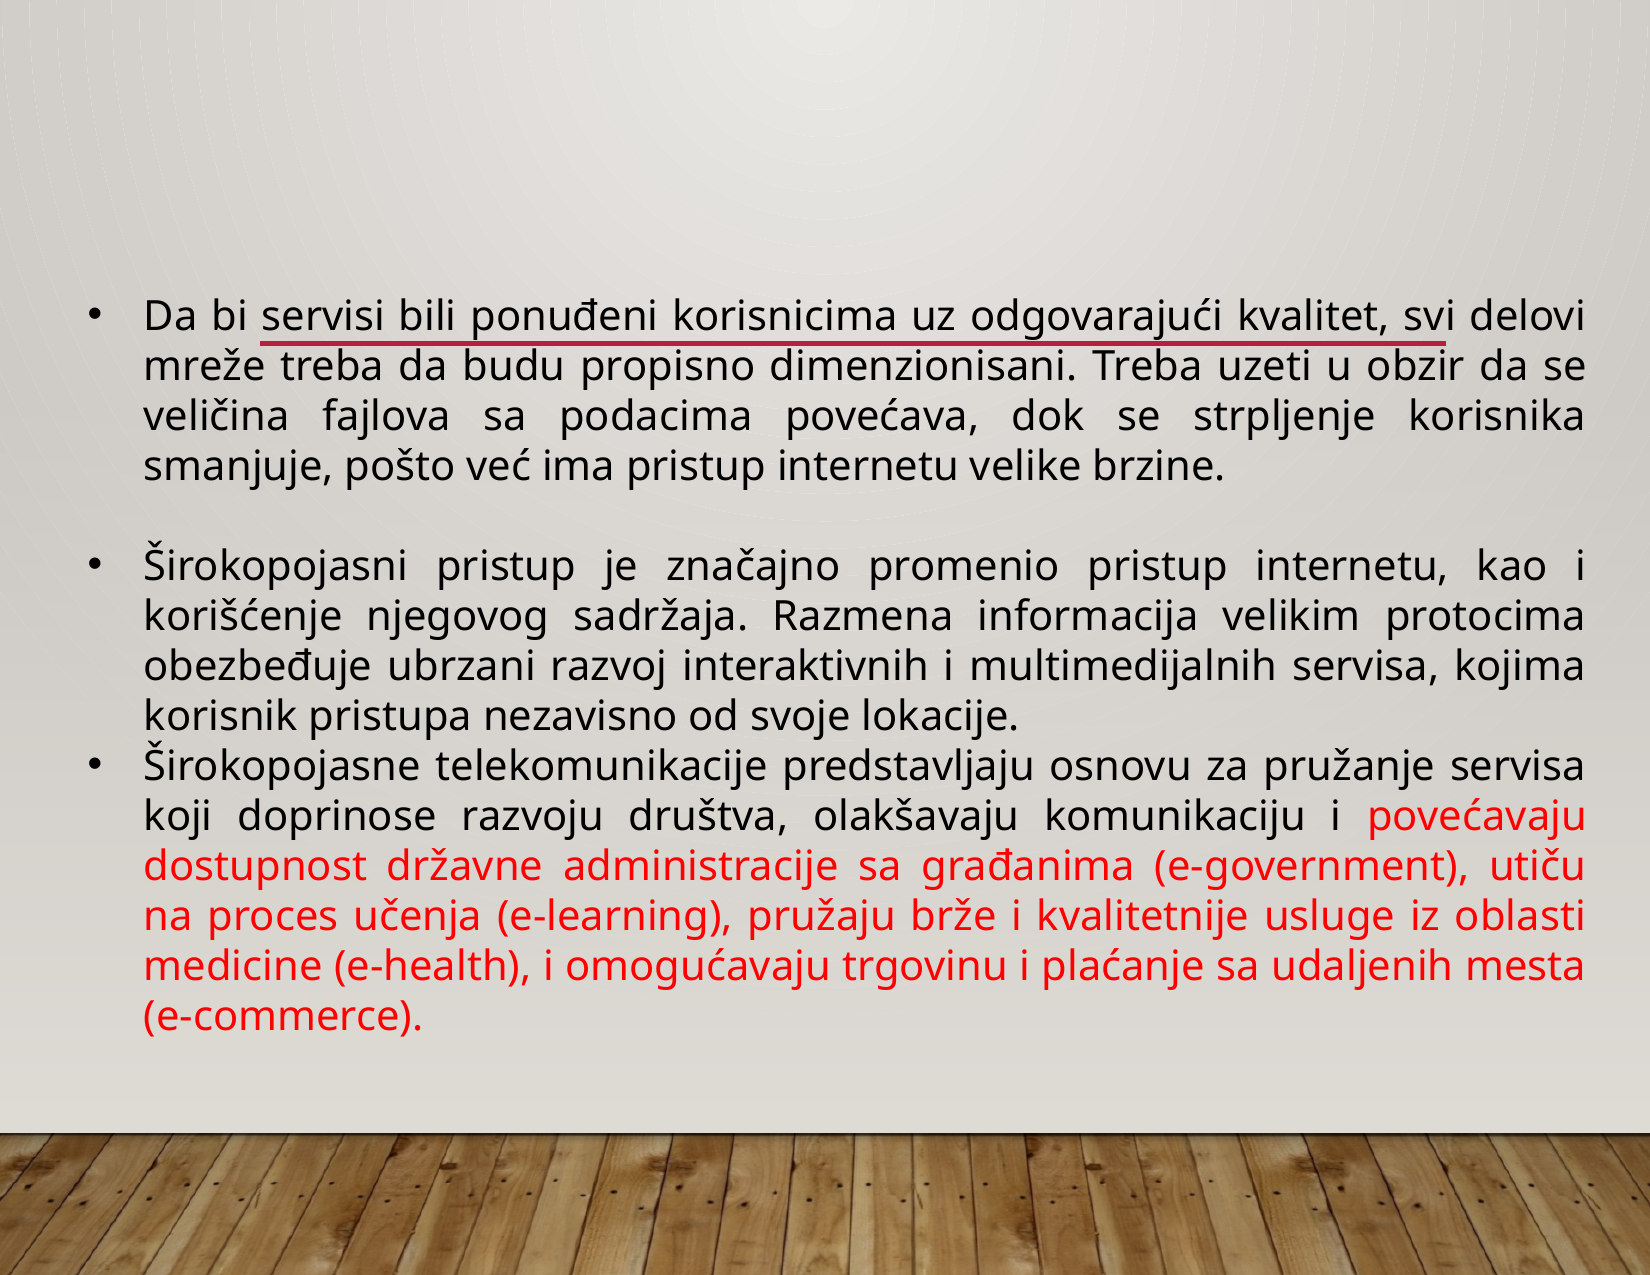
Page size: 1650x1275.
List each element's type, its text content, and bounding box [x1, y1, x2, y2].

picture [0, 1133, 1650, 1275]
text_box Da bi servisi bili ponuđeni korisnicima uz odgovarajući kvalitet, svi delovi mreže treba da budu propisno dimenzionisani. Treba uzeti u obzir da se veličina fajlova sa podacima povećava, dok se strpljenje korisnika smanjuje, pošto već ima pristup internetu velike brzine. Širokopojasni pristup je značajno promenio pristup internetu, kao i korišćenje njegovog sadržaja. Razmena informacija velikim protocima obezbeđuje ubrzani razvoj interaktivnih i multimedijalnih servisa, kojima korisnik pristupa nezavisno od svoje lokacije. Širokopojasne telekomunikacije predstavljaju osnovu za pružanje servisa koji doprinose razvoju društva, olakšavaju komunikaciju i povećavaju dostupnost državne administracije sa građanima (e-government), utiču na proces učenja (e-learning), pružaju brže i kvalitetnije usluge iz oblasti medicine (e-health), i omogućavaju trgovinu i plaćanje sa udaljenih mesta (e-commerce). [87, 274, 1587, 1089]
